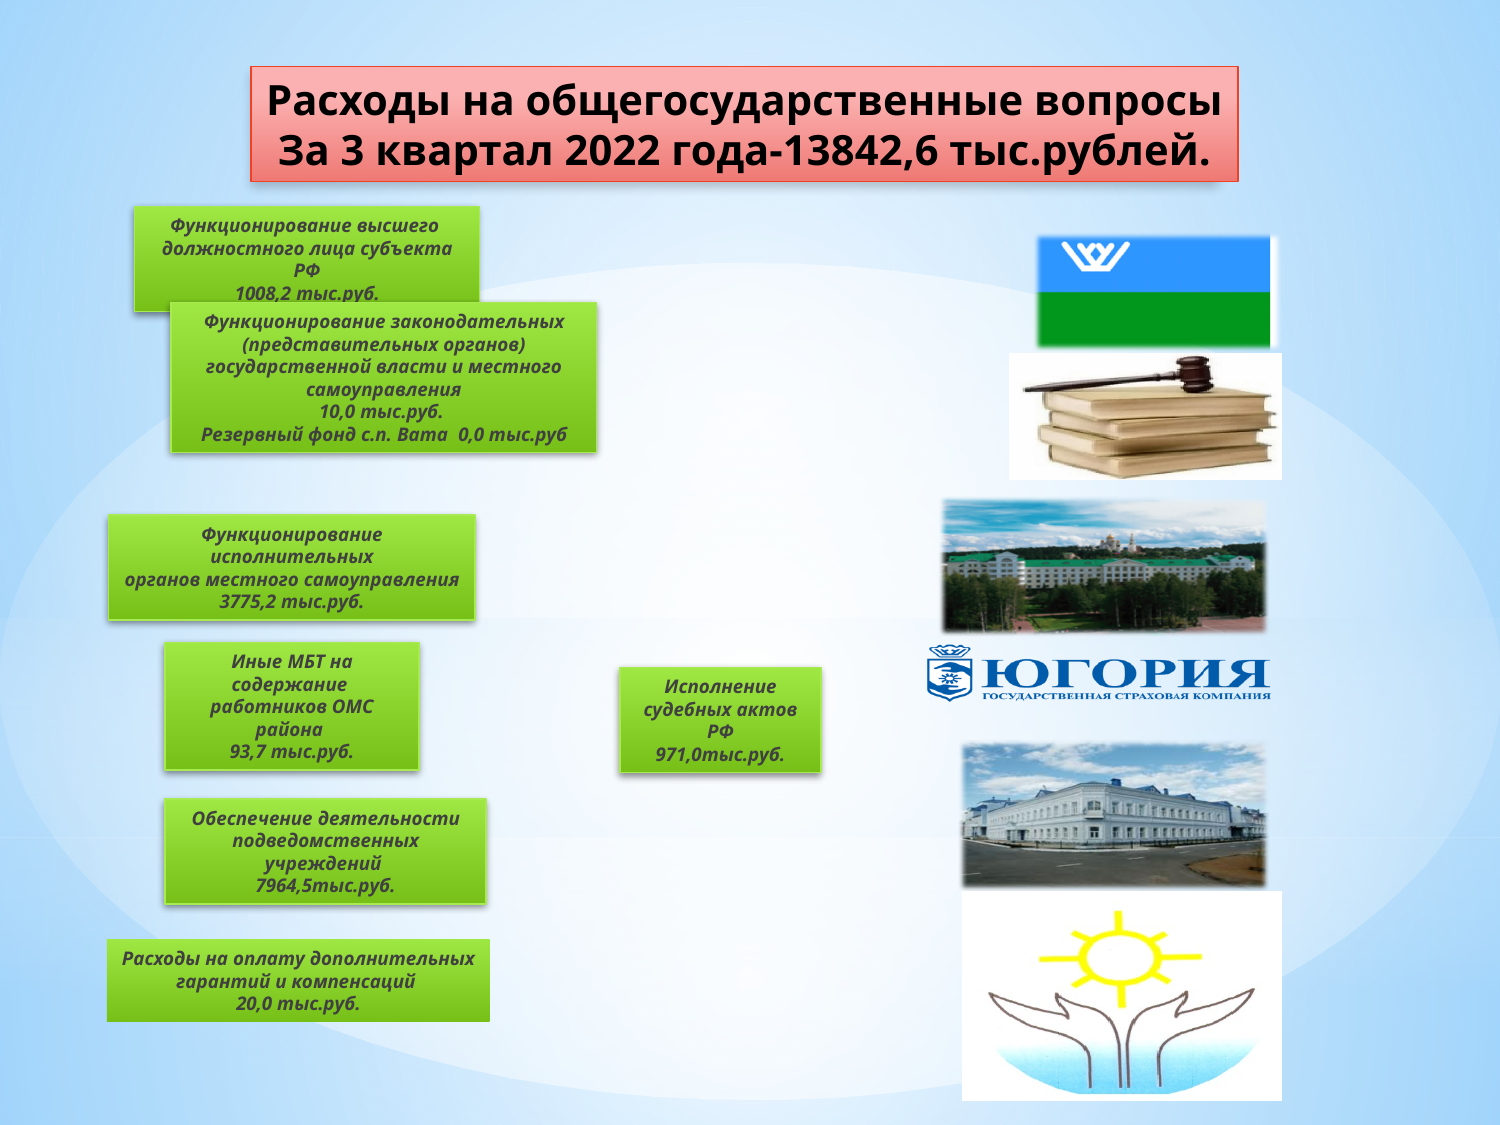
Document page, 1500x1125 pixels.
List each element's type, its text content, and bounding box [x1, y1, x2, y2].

text_box Расходы на оплату дополнительных гарантий и компенсаций 20,0 тыс.руб. [106, 939, 490, 1022]
picture [1033, 231, 1282, 352]
picture [958, 739, 1282, 1101]
picture [915, 495, 1282, 710]
text_box Расходы на общегосударственные вопросы За 3 квартал 2022 года-13842,6 тыс.рублей. [250, 66, 1239, 182]
text_box Функционирование высшего должностного лица субъекта РФ 1008,2 тыс.руб. [134, 206, 480, 312]
text_box Функционирование исполнительных органов местного самоуправления 3775,2 тыс.руб. [108, 514, 476, 621]
text_box Функционирование законодательных (представительных органов) государственной власти и местного самоуправления 10,0 тыс.руб. Резервный фонд с.п. Вата 0,0 тыс.руб [170, 302, 597, 453]
text_box Исполнение судебных актов РФ 971,0тыс.руб. [619, 667, 822, 773]
text_box Обеспечение деятельности подведомственных учреждений 7964,5тыс.руб. [164, 798, 487, 905]
text_box Иные МБТ на содержание работников ОМС района 93,7 тыс.руб. [164, 642, 420, 771]
picture [1009, 353, 1282, 480]
